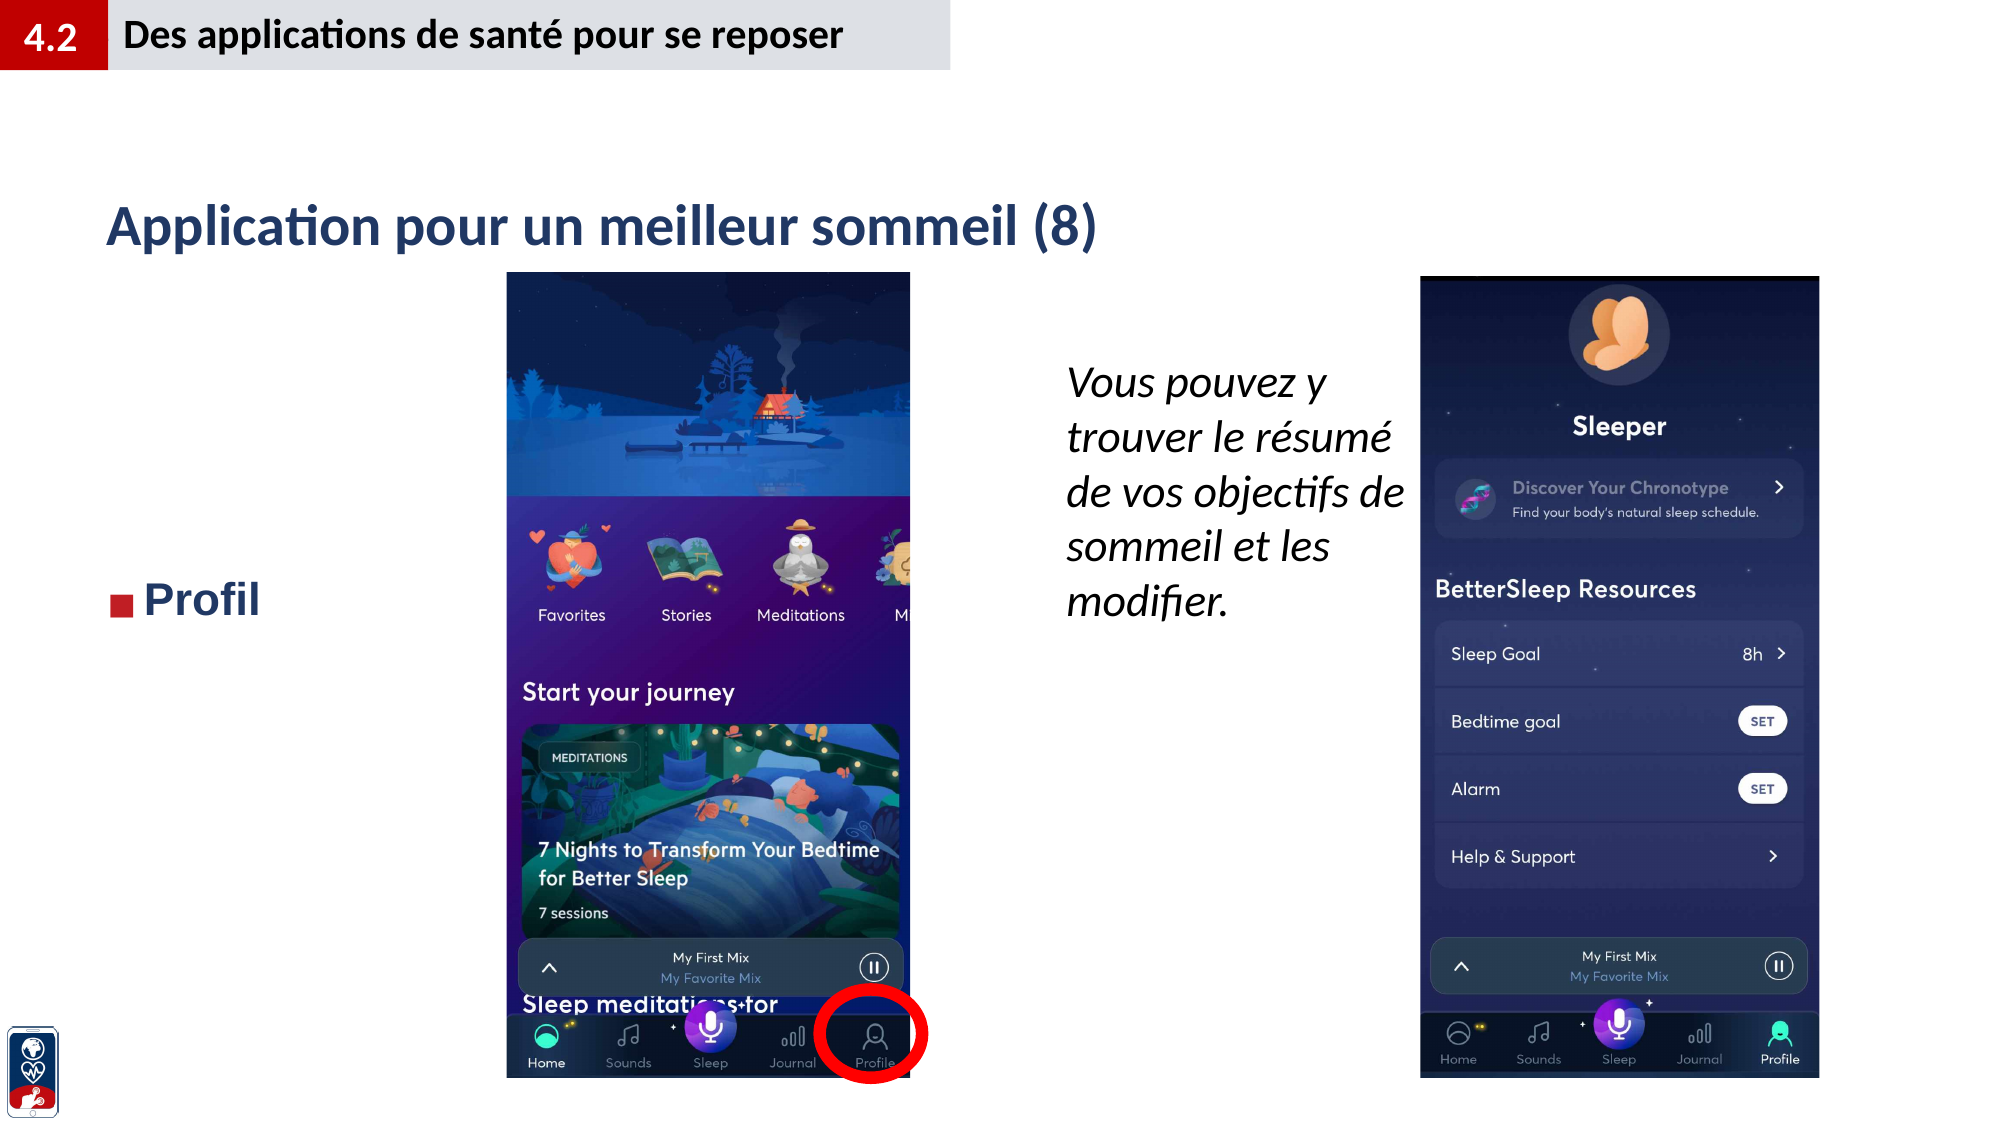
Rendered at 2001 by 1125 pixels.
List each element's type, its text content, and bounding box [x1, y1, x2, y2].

text_box Des applications de santé pour se reposer [108, 0, 951, 70]
list Profil [91, 562, 1052, 1094]
text_box Vous pouvez y trouver le résumé de vos objectifs de sommeil et les modifier. [1051, 343, 1415, 861]
title Application pour un meilleur sommeil (8) [91, 177, 1906, 277]
picture [1420, 276, 1820, 1078]
text_box 4.2 [9, 9, 109, 60]
text_box [916, 1012, 923, 1055]
picture [7, 1026, 59, 1118]
text_box [0, 0, 109, 71]
picture [506, 272, 911, 1078]
